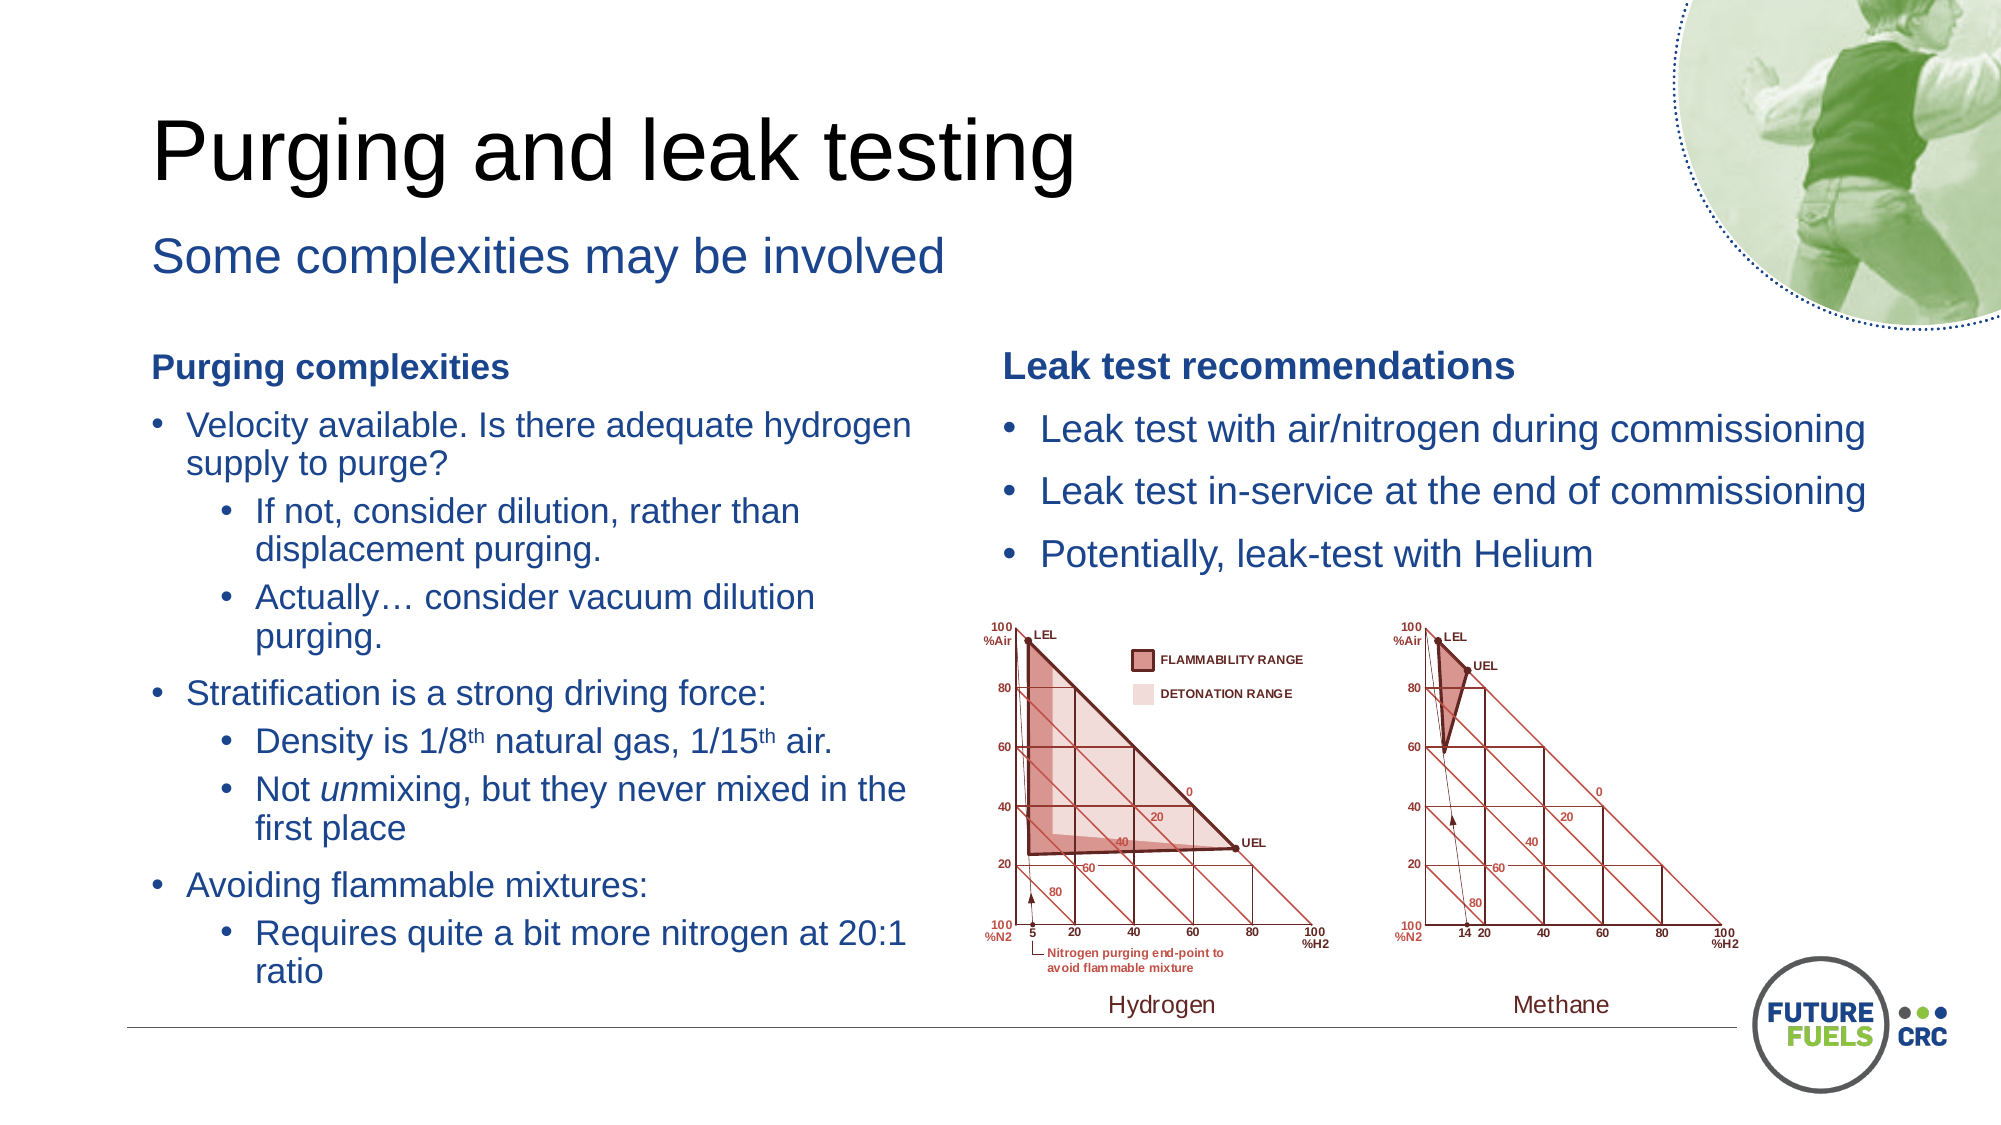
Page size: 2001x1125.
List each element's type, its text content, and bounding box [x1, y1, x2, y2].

picture [1668, 0, 2000, 338]
title Purging and leak testing [136, 98, 1498, 207]
picture [974, 613, 1956, 1102]
list Some complexities may be involved [136, 223, 1377, 333]
list Purging complexities Velocity available. Is there adequate hydrogen supply to purge? If not, consider dilution, rather than displacement purging. Actually… consider vacuum dilution purging. Stratification is a strong driving force: Density is 1/8th natural gas, 1/15th air. Not unmixing, but they never mixed in the first place Avoiding flammable mixtures: Requires quite a bit more nitrogen at 20:1 ratio [136, 341, 939, 1007]
text_box Leak test recommendations Leak test with air/nitrogen during commissioning Leak test in-service at the end of commissioning Potentially, leak-test with Helium [987, 338, 1923, 758]
